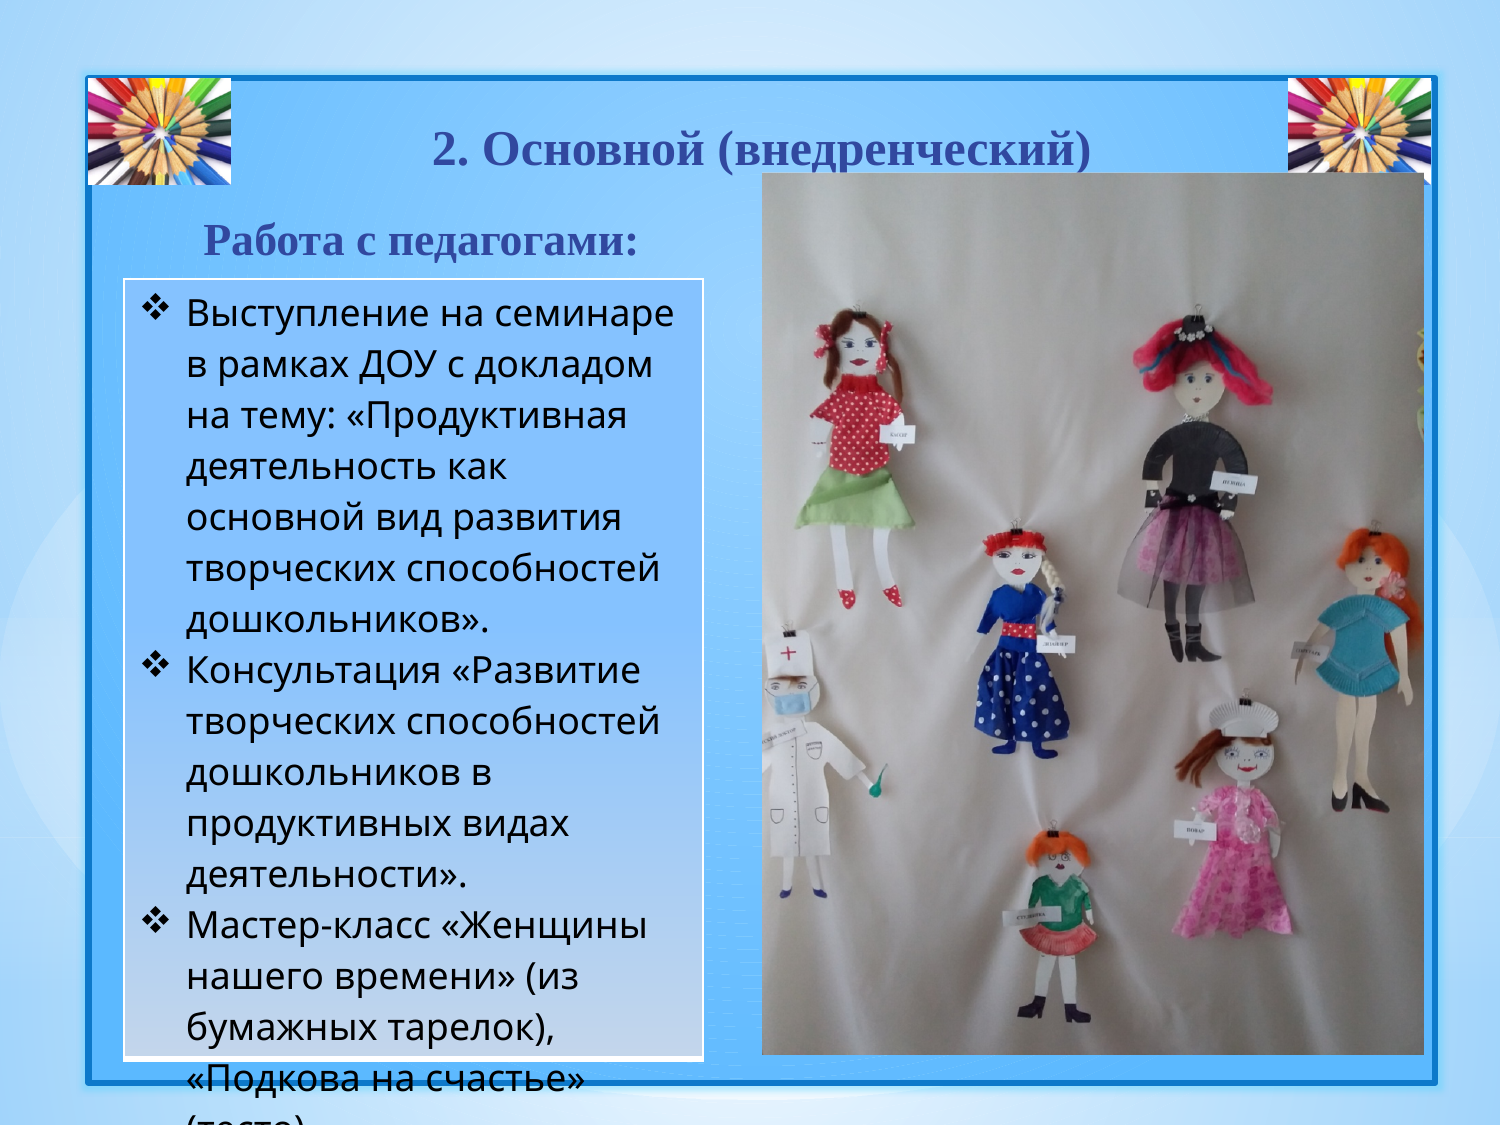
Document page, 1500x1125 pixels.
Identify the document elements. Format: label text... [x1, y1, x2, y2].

text_box 2. Основной (внедренческий) Работа с педагогами: [88, 78, 1436, 1083]
picture [88, 77, 231, 185]
picture [651, 77, 1500, 1054]
table_header Выступление на семинаре в рамках ДОУ с докладом на тему: «Продуктивная деятельность как основной вид развития творческих способностей дошкольников». Консультация «Развитие творческих способностей дошкольников в продуктивных видах деятельности». Мастер-класс «Женщины нашего времени» (из бумажных тарелок), «Подкова на счастье» (тесто). [125, 280, 702, 1056]
